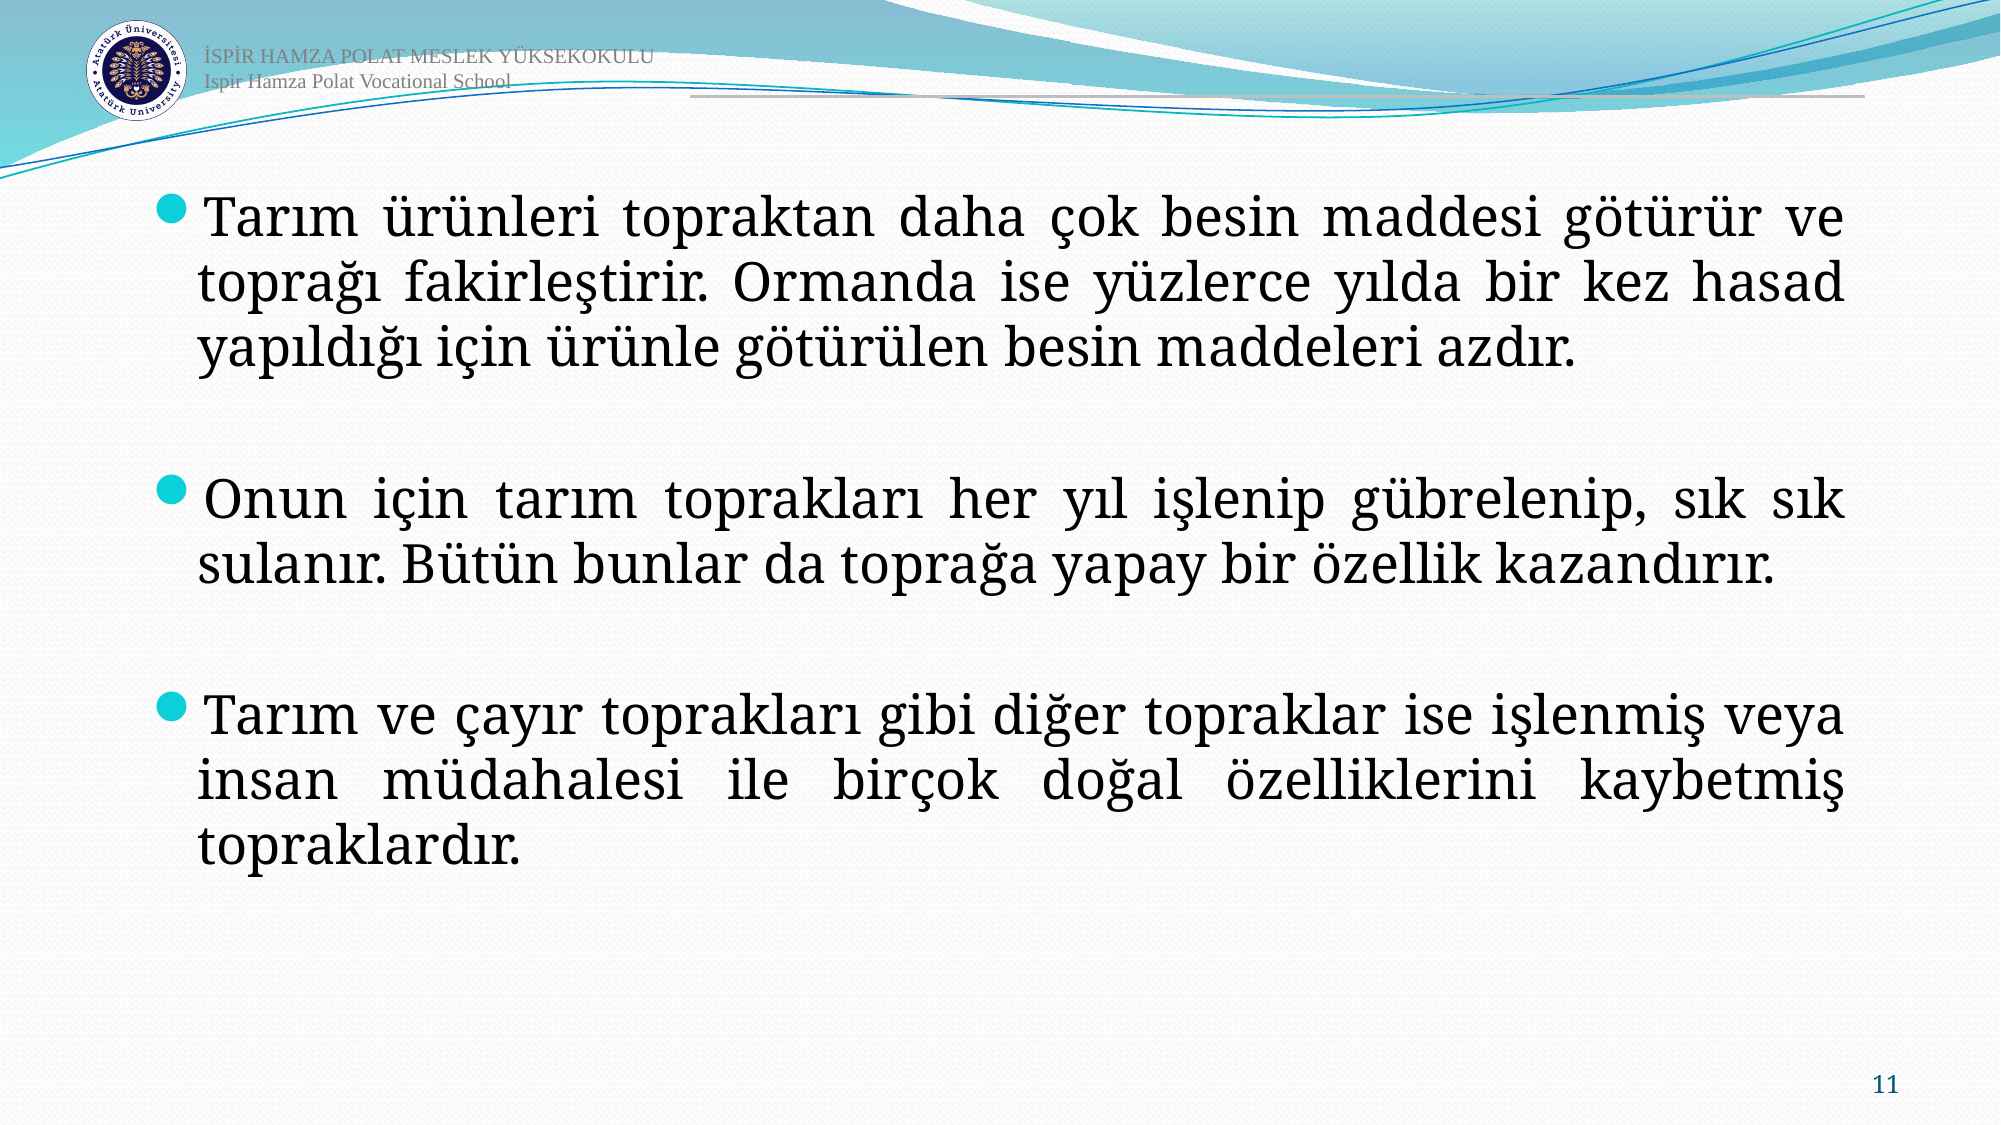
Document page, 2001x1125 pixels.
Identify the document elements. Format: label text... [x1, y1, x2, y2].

picture [86, 20, 187, 121]
list Tarım ürünleri topraktan daha çok besin maddesi götürür ve toprağı fakirleştirir. Ormanda ise yüzlerce yılda bir kez hasad yapıldığı için ürünle götürülen besin maddeleri azdır. Onun için tarım toprakları her yıl işlenip gübrelenip, sık sık sulanır. Bütün bunlar da toprağa yapay bir özellik kazandırır. Tarım ve çayır toprakları gibi diğer topraklar ise işlenmiş veya insan müdahalesi ile birçok doğal özelliklerini kaybetmiş topraklardır. [137, 175, 1863, 1014]
slide_number 11 [1733, 1042, 1900, 1103]
